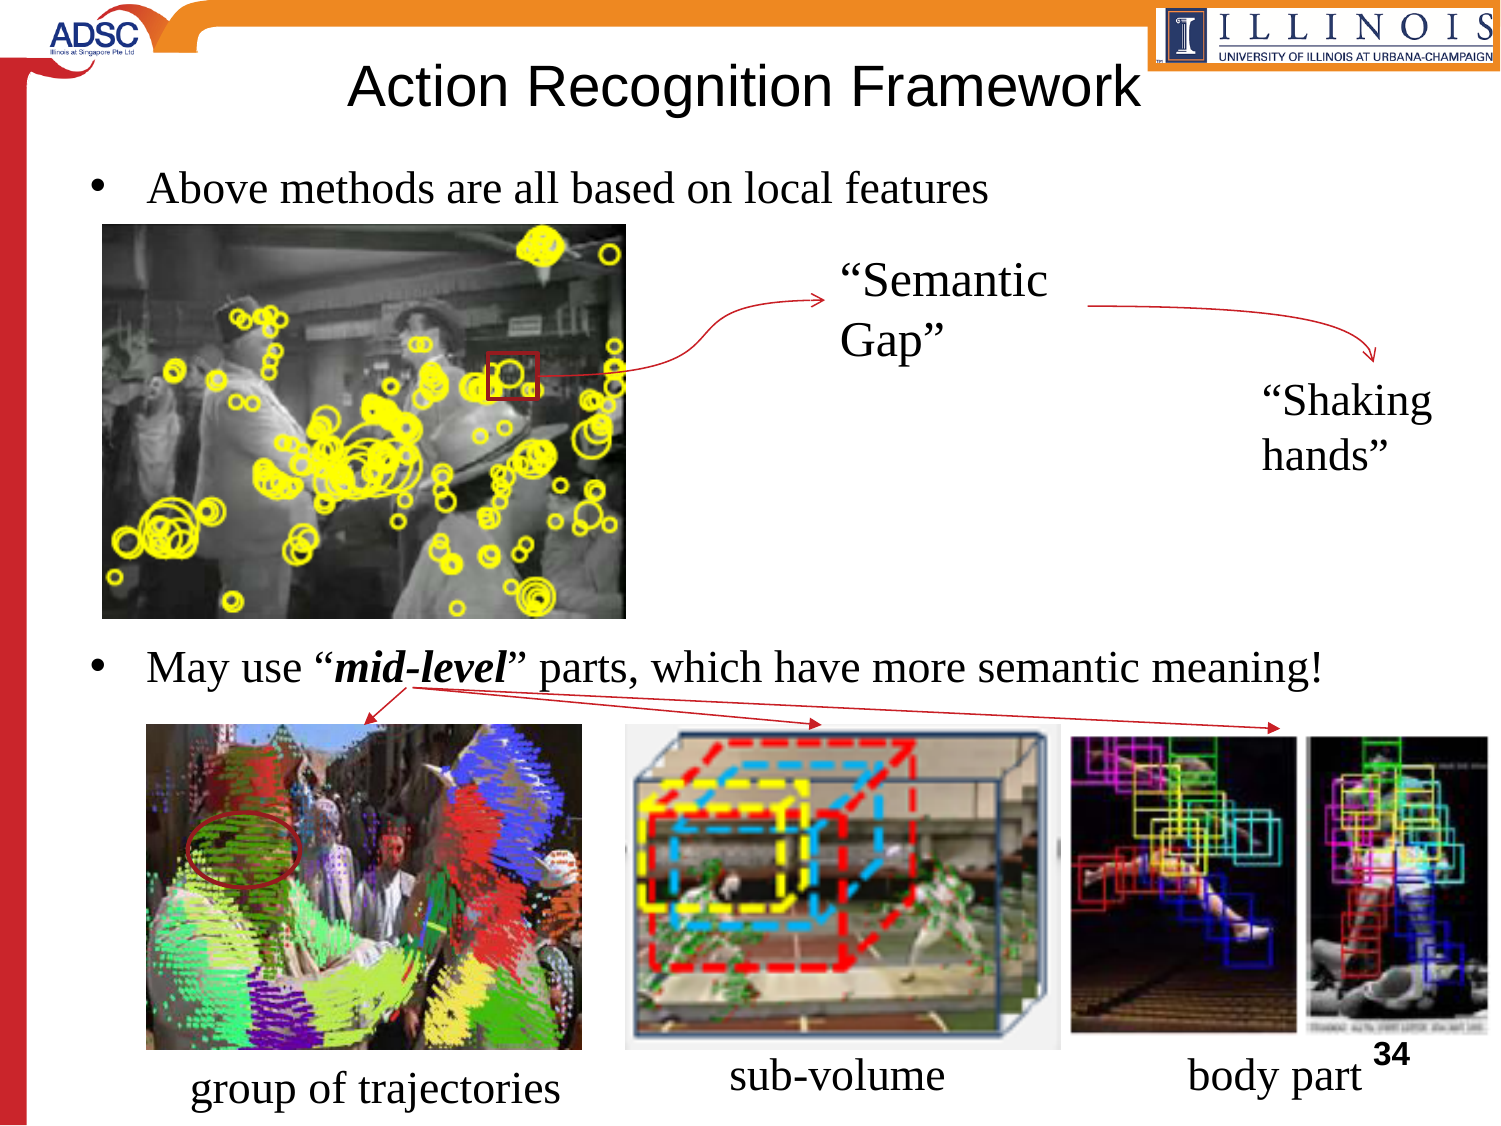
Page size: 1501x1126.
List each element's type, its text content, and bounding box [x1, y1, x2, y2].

picture [624, 729, 1061, 1051]
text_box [1087, 306, 1374, 363]
text_box “Shaking hands” [1247, 362, 1501, 488]
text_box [412, 687, 1281, 729]
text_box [537, 299, 826, 377]
picture [1156, 8, 1493, 63]
text_box 34 [1075, 1046, 1426, 1103]
picture [146, 724, 582, 1051]
text_box May use “mid-level” parts, which have more semantic meaning! [75, 629, 1501, 700]
picture [1067, 728, 1493, 1038]
text_box group of trajectories [175, 1050, 638, 1120]
text_box body part [1087, 1046, 1463, 1108]
text_box sub-volume [650, 1059, 1026, 1108]
title Action Recognition Framework [204, 44, 1286, 113]
picture [0, 0, 199, 81]
text_box Above methods are all based on local features [75, 150, 1313, 220]
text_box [363, 687, 407, 726]
picture [102, 224, 626, 619]
text_box “Semantic Gap” [825, 238, 1088, 374]
